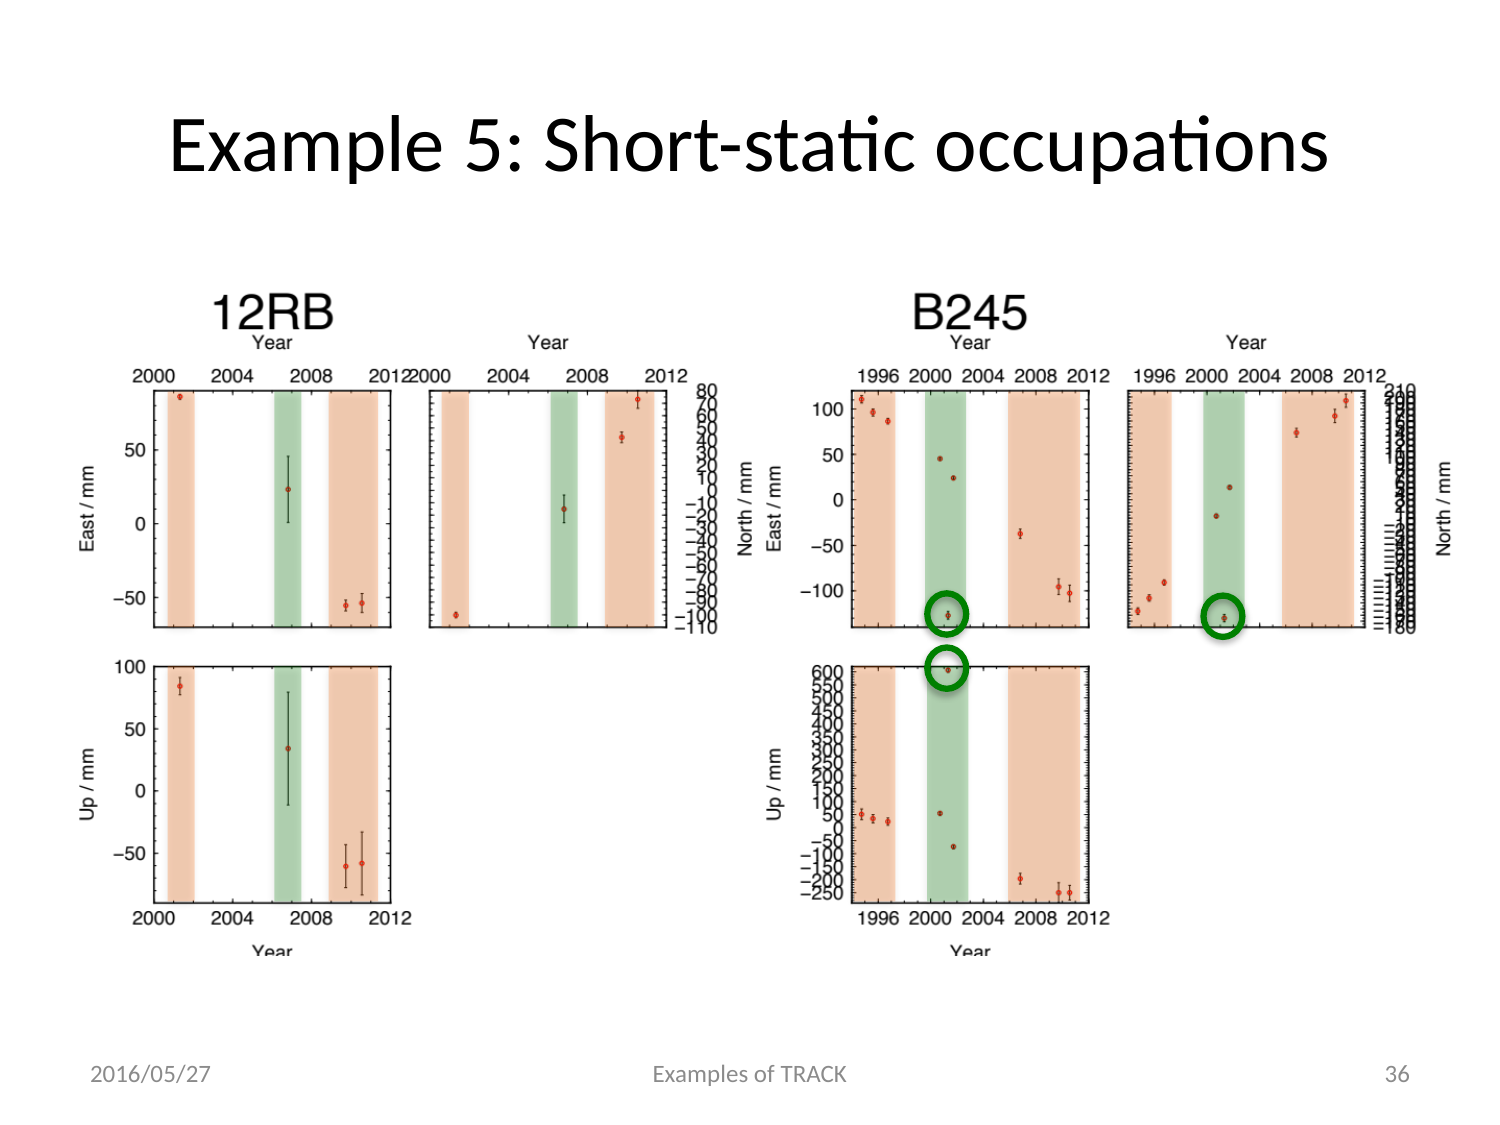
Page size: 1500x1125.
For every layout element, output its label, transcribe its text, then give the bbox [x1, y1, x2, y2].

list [74, 279, 760, 957]
footer Examples of TRACK [512, 1042, 988, 1103]
title Example 5: Short-static occupations [75, 45, 1425, 233]
slide_number 36 [1074, 1042, 1425, 1103]
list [762, 279, 1461, 957]
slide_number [75, 1042, 425, 1103]
